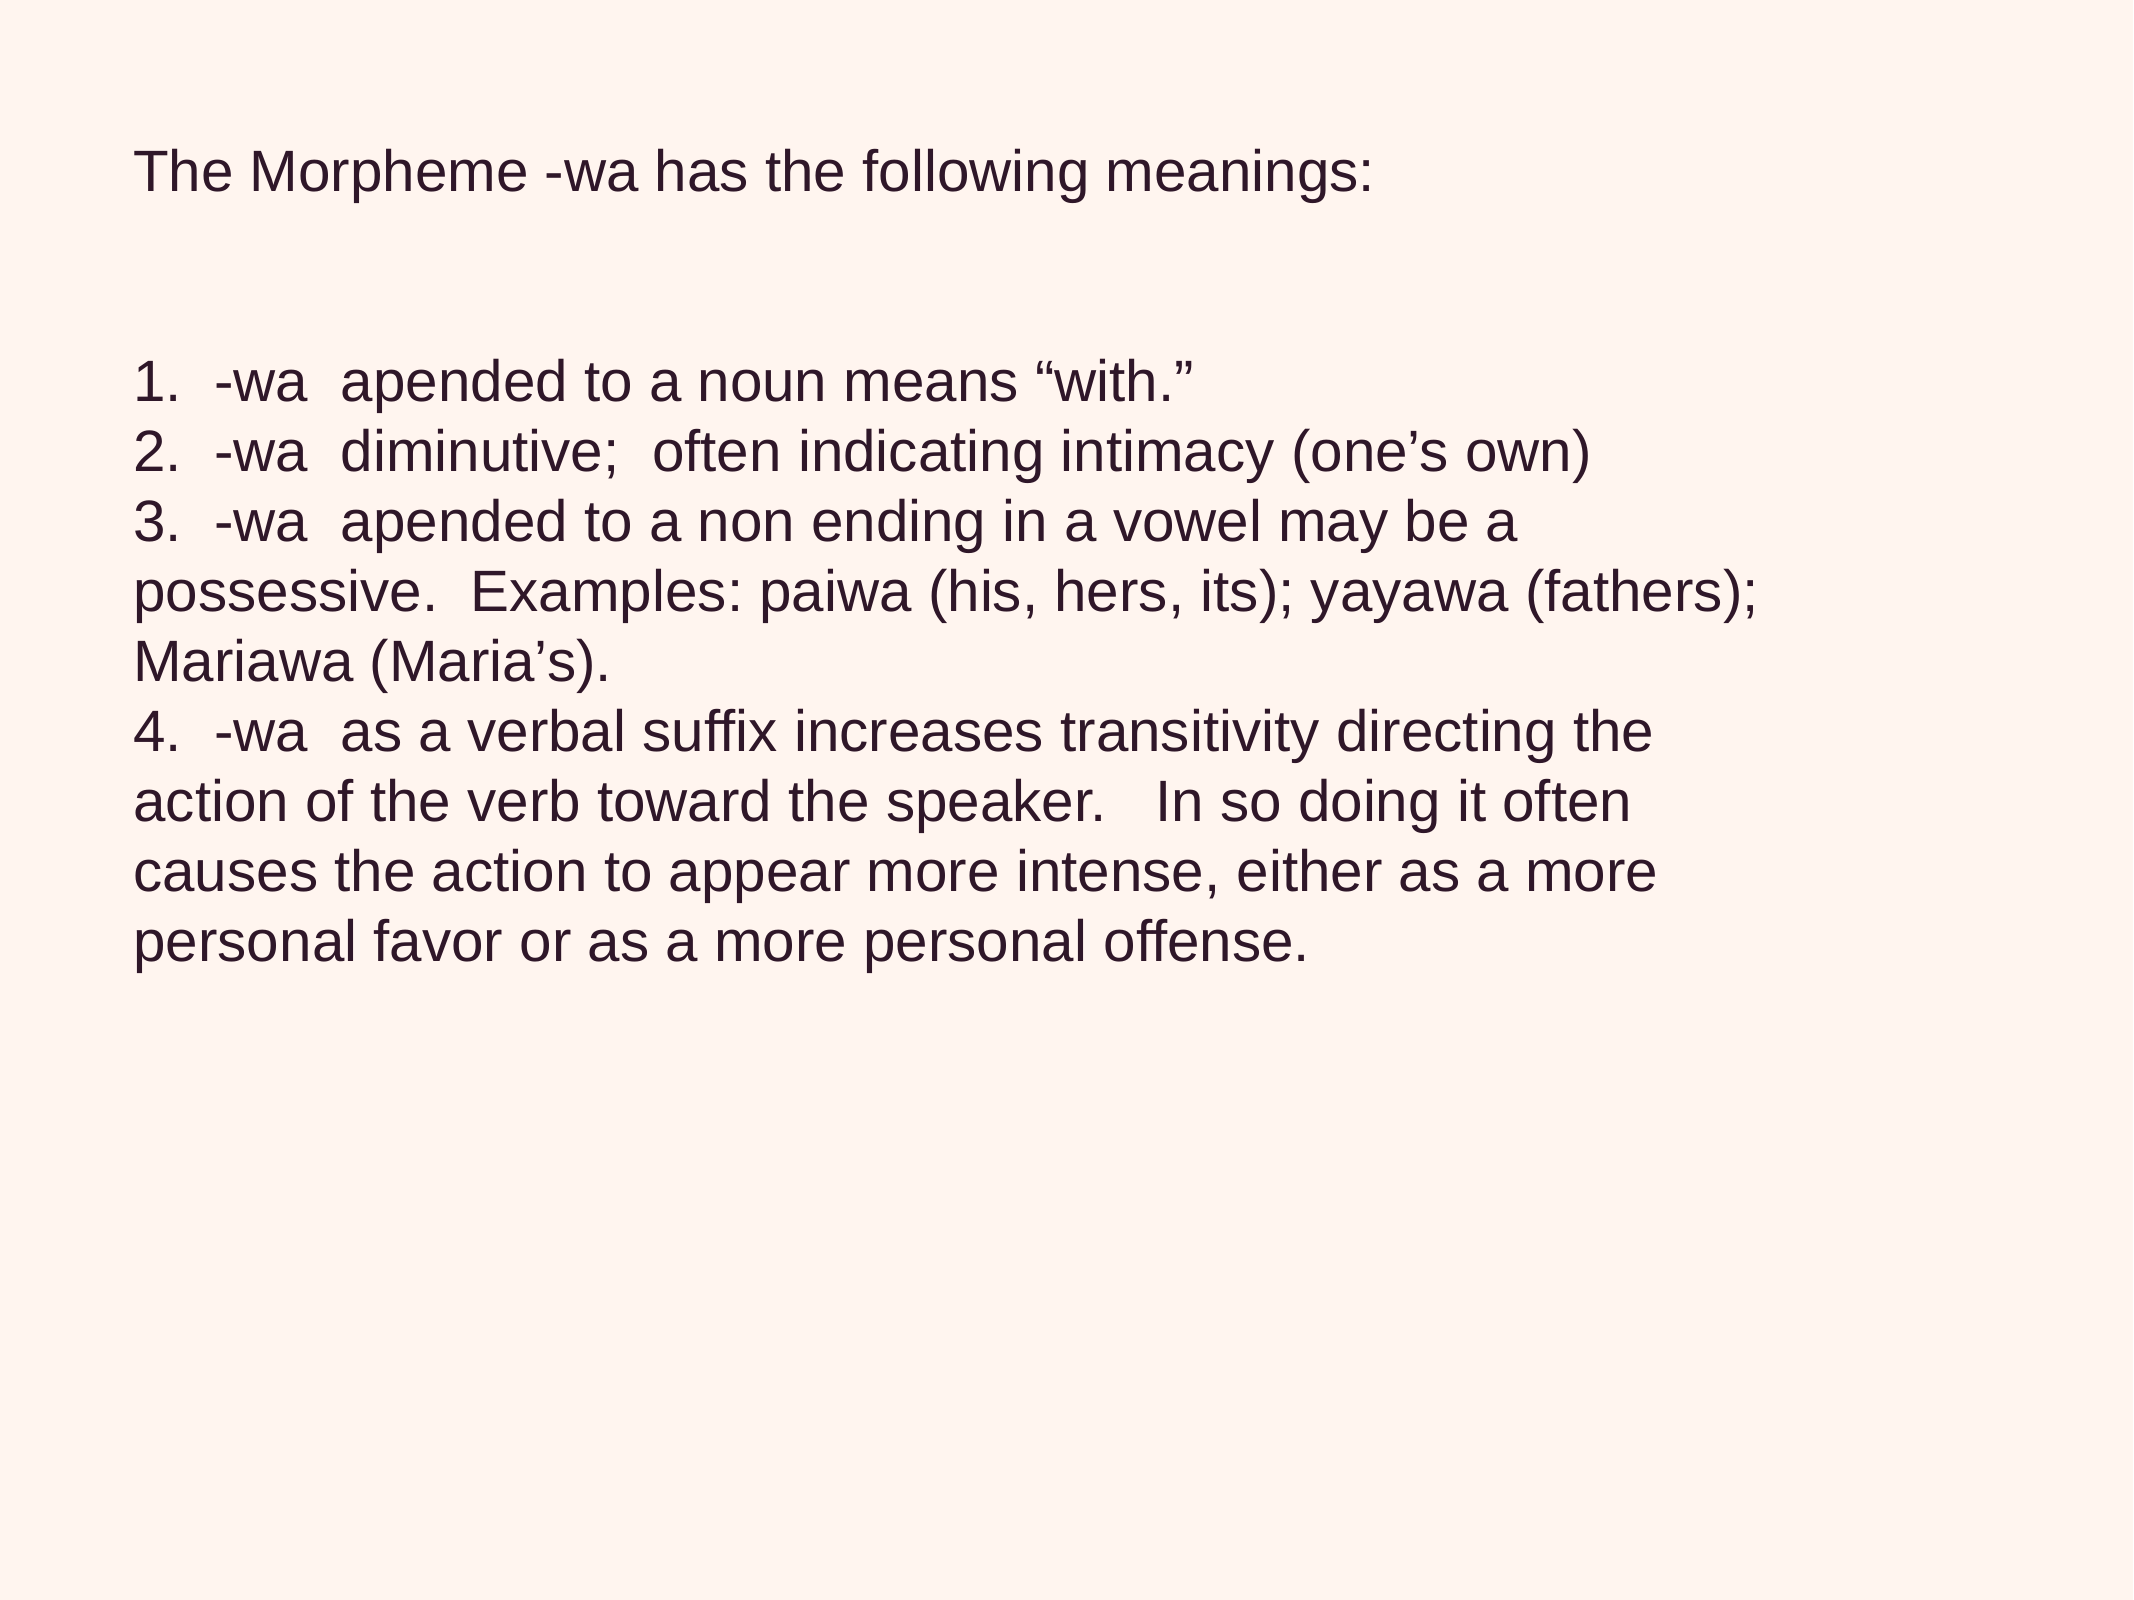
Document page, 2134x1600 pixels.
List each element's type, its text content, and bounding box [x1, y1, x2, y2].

text_box The Morpheme -wa has the following meanings: 1. -wa apended to a noun means “with.” 2. -wa diminutive; often indicating intimacy (one’s own) 3. -wa apended to a non ending in a vowel may be a possessive. Examples: paiwa (his, hers, its); yayawa (fathers); Mariawa (Maria’s). 4. -wa as a verbal suffix increases transitivity directing the action of the verb toward the speaker. In so doing it often causes the action to appear more intense, either as a more personal favor or as a more personal offense. [124, 124, 1811, 982]
